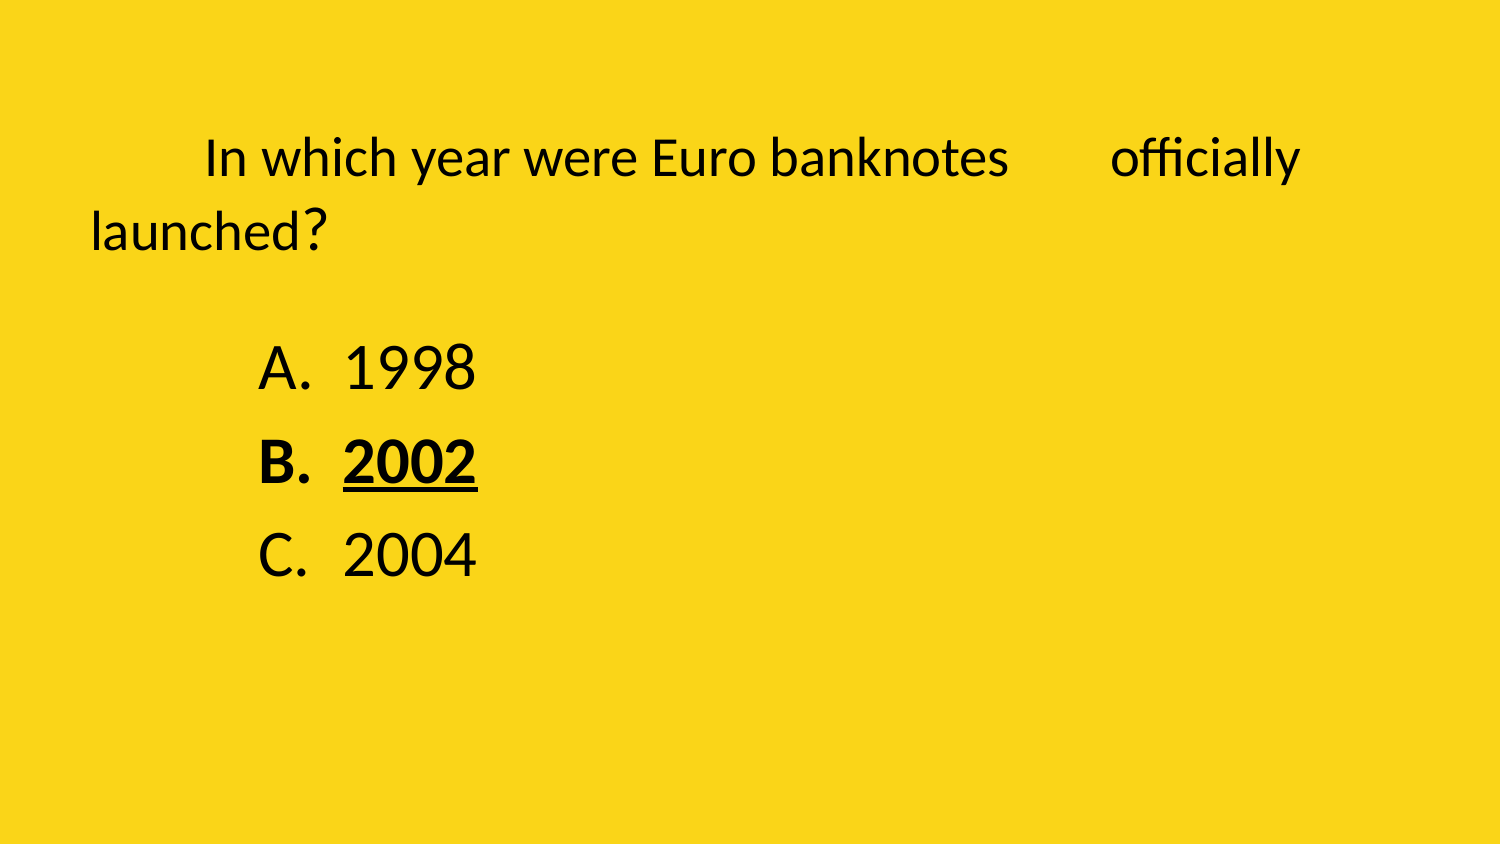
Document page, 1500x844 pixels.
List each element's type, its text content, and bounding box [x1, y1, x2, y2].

title In which year were Euro banknotes officially launched? [75, 111, 1425, 272]
list 1998 2002 2004 [112, 315, 1427, 682]
